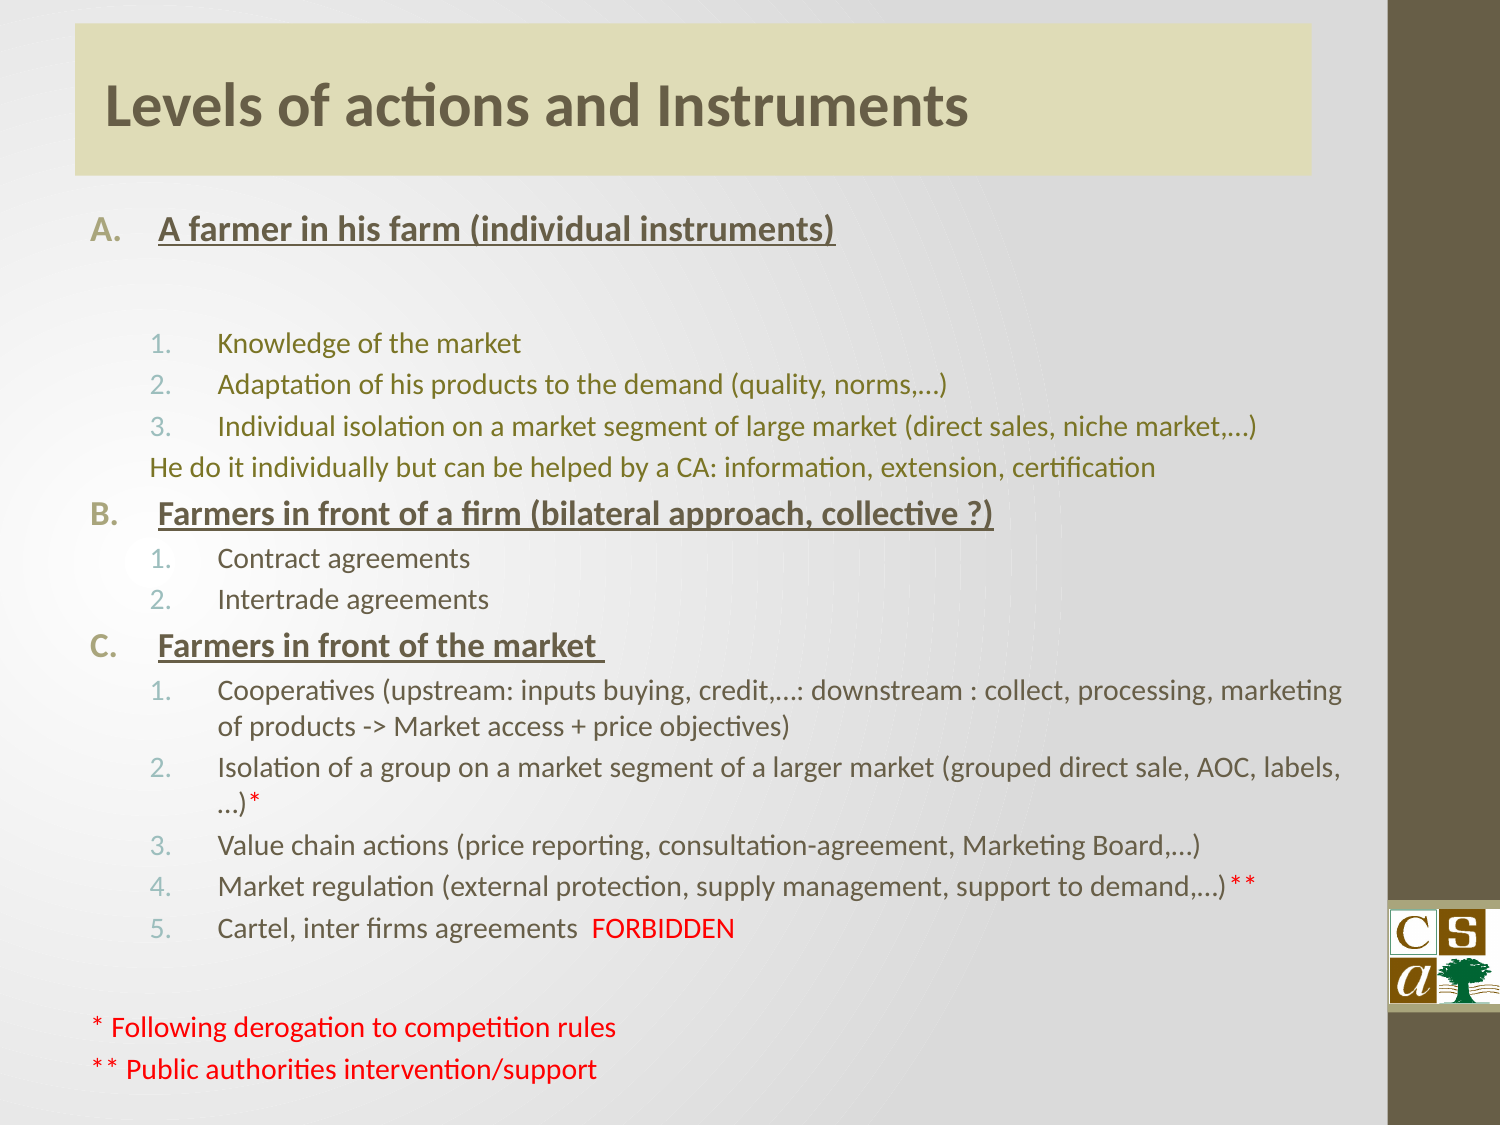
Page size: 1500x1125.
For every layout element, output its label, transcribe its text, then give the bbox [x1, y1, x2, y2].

title Levels of actions and Instruments [75, 23, 1312, 176]
list A farmer in his farm (individual instruments) Knowledge of the market Adaptation of his products to the demand (quality, norms,…) Individual isolation on a market segment of large market (direct sales, niche market,…) He do it individually but can be helped by a CA: information, extension, certification Farmers in front of a firm (bilateral approach, collective ?) Contract agreements Intertrade agreements Farmers in front of the market Cooperatives (upstream: inputs buying, credit,…: downstream : collect, processing, marketing of products -> Market access + price objectives) Isolation of a group on a market segment of a larger market (grouped direct sale, AOC, labels,…)* Value chain actions (price reporting, consultation-agreement, Marketing Board,…) Market regulation (external protection, supply management, support to demand,…)** Cartel, inter firms agreements FORBIDDEN * Following derogation to competition rules ** Public authorities intervention/support [75, 197, 1390, 1103]
picture [1388, 908, 1500, 1005]
